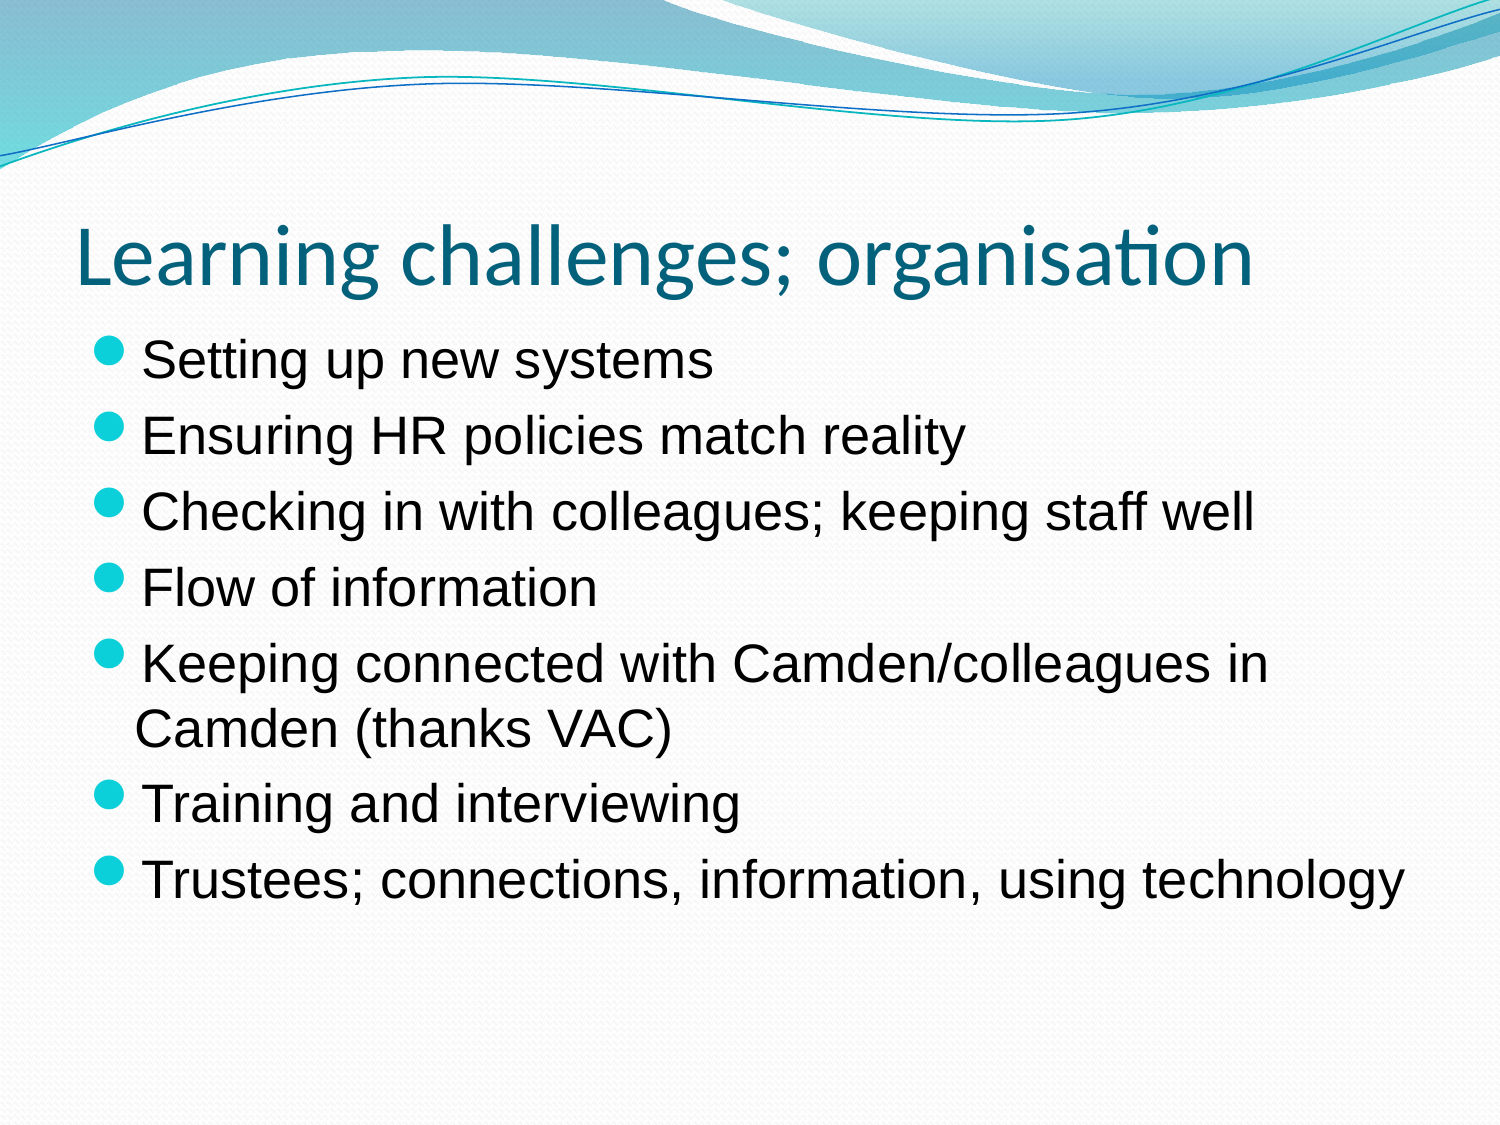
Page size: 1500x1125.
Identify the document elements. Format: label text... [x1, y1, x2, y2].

list Setting up new systems Ensuring HR policies match reality Checking in with colleagues; keeping staff well Flow of information Keeping connected with Camden/colleagues in Camden (thanks VAC) Training and interviewing Trustees; connections, information, using technology [75, 317, 1425, 1038]
title Learning challenges; organisation [75, 115, 1425, 303]
